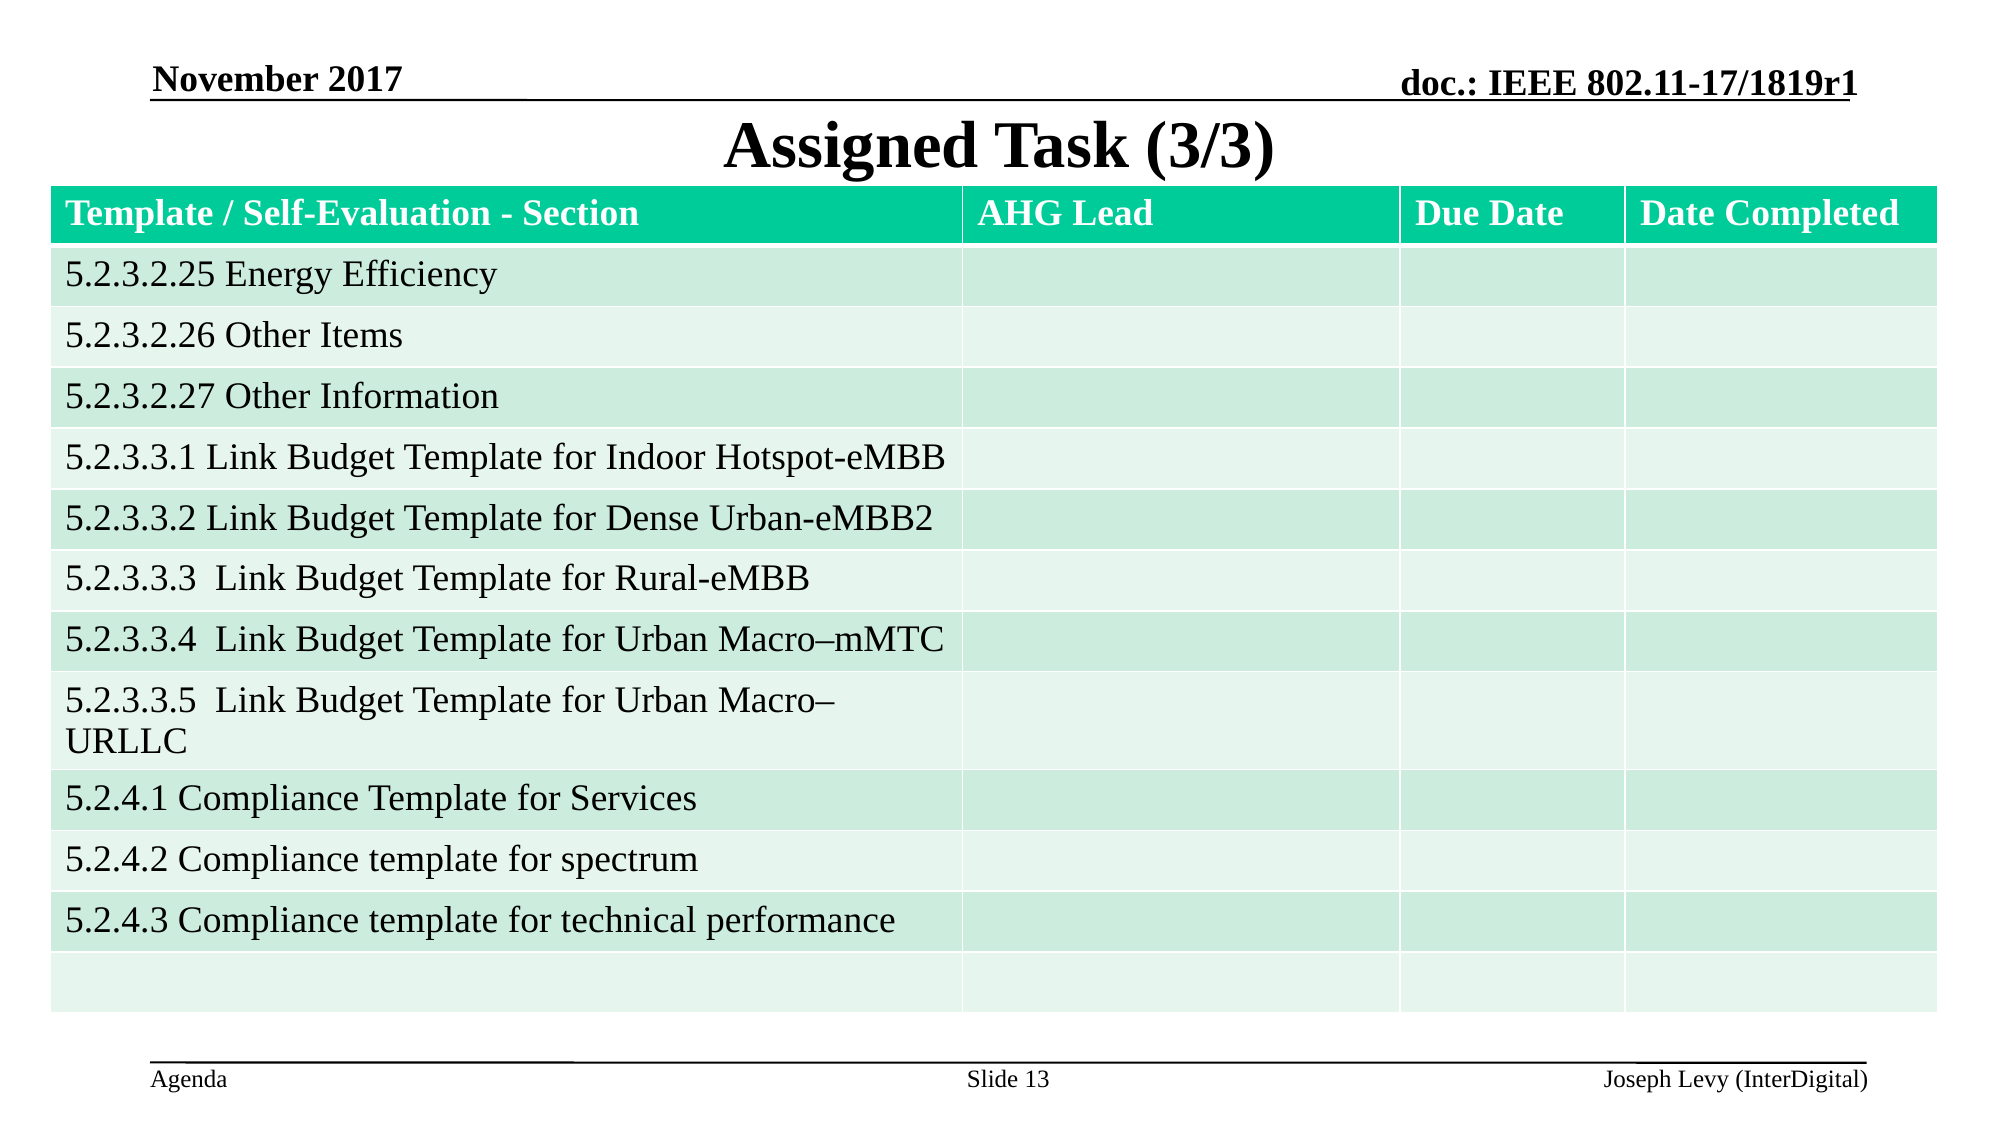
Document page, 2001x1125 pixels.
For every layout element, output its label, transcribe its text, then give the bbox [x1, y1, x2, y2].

table_cell [1626, 892, 1937, 951]
table_cell [963, 770, 1399, 830]
table_cell [963, 672, 1399, 769]
table_cell [963, 490, 1399, 549]
table_cell 5.2.3.2.26 Other Items [51, 307, 962, 366]
table_cell [1401, 429, 1624, 488]
table_header Date Completed [1626, 186, 1937, 243]
table_cell [963, 368, 1399, 427]
table_header AHG Lead [963, 186, 1399, 243]
table_cell [1401, 490, 1624, 549]
table_cell [1401, 368, 1624, 427]
table_cell [1401, 307, 1624, 366]
table_cell [963, 612, 1399, 671]
table_cell [1401, 770, 1624, 830]
table_header Due Date [1401, 186, 1624, 243]
table_cell [963, 831, 1399, 890]
table_cell [1401, 248, 1624, 306]
table_cell [1401, 612, 1624, 671]
table_cell [1626, 368, 1937, 427]
table_cell 5.2.3.2.27 Other Information [51, 368, 962, 427]
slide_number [152, 54, 563, 100]
table_cell [51, 953, 962, 1012]
table_cell [1626, 551, 1937, 610]
table_cell 5.2.3.3.3 Link Budget Template for Rural-eMBB [51, 551, 962, 610]
table_cell [963, 892, 1399, 951]
table_cell [1401, 953, 1624, 1012]
table_cell [1401, 551, 1624, 610]
table_cell [963, 551, 1399, 610]
table_cell [1626, 612, 1937, 671]
table_cell [1626, 831, 1937, 890]
footer Joseph Levy (InterDigital) [1171, 1061, 1869, 1093]
table_cell [963, 248, 1399, 306]
table_cell [1626, 770, 1937, 830]
table_cell [1626, 307, 1937, 366]
table_cell 5.2.4.1 Compliance Template for Services [51, 770, 962, 830]
table_cell [1626, 248, 1937, 306]
table_cell [1626, 429, 1937, 488]
table_cell 5.2.3.3.2 Link Budget Template for Dense Urban-eMBB2 [51, 490, 962, 549]
table_cell 5.2.3.2.25 Energy Efficiency [51, 248, 962, 306]
table_cell [963, 953, 1399, 1012]
table_cell [1401, 892, 1624, 951]
table_cell [1401, 672, 1624, 769]
title Assigned Task (3/3) [149, 112, 1850, 171]
table_cell 5.2.3.3.4 Link Budget Template for Urban Macro–mMTC [51, 612, 962, 671]
slide_number Slide 13 [950, 1061, 1067, 1123]
table_cell 5.2.4.2 Compliance template for spectrum [51, 831, 962, 890]
table_cell [963, 307, 1399, 366]
table_cell 5.2.3.3.1 Link Budget Template for Indoor Hotspot-eMBB [51, 429, 962, 488]
table_cell [963, 429, 1399, 488]
table_cell [1626, 490, 1937, 549]
table_cell [1401, 831, 1624, 890]
table_header Template / Self-Evaluation - Section [51, 186, 962, 243]
table_cell 5.2.4.3 Compliance template for technical performance [51, 892, 962, 951]
table_cell [1626, 672, 1937, 769]
table_cell 5.2.3.3.5 Link Budget Template for Urban Macro–URLLC [51, 672, 962, 769]
table_cell [1626, 953, 1937, 1012]
